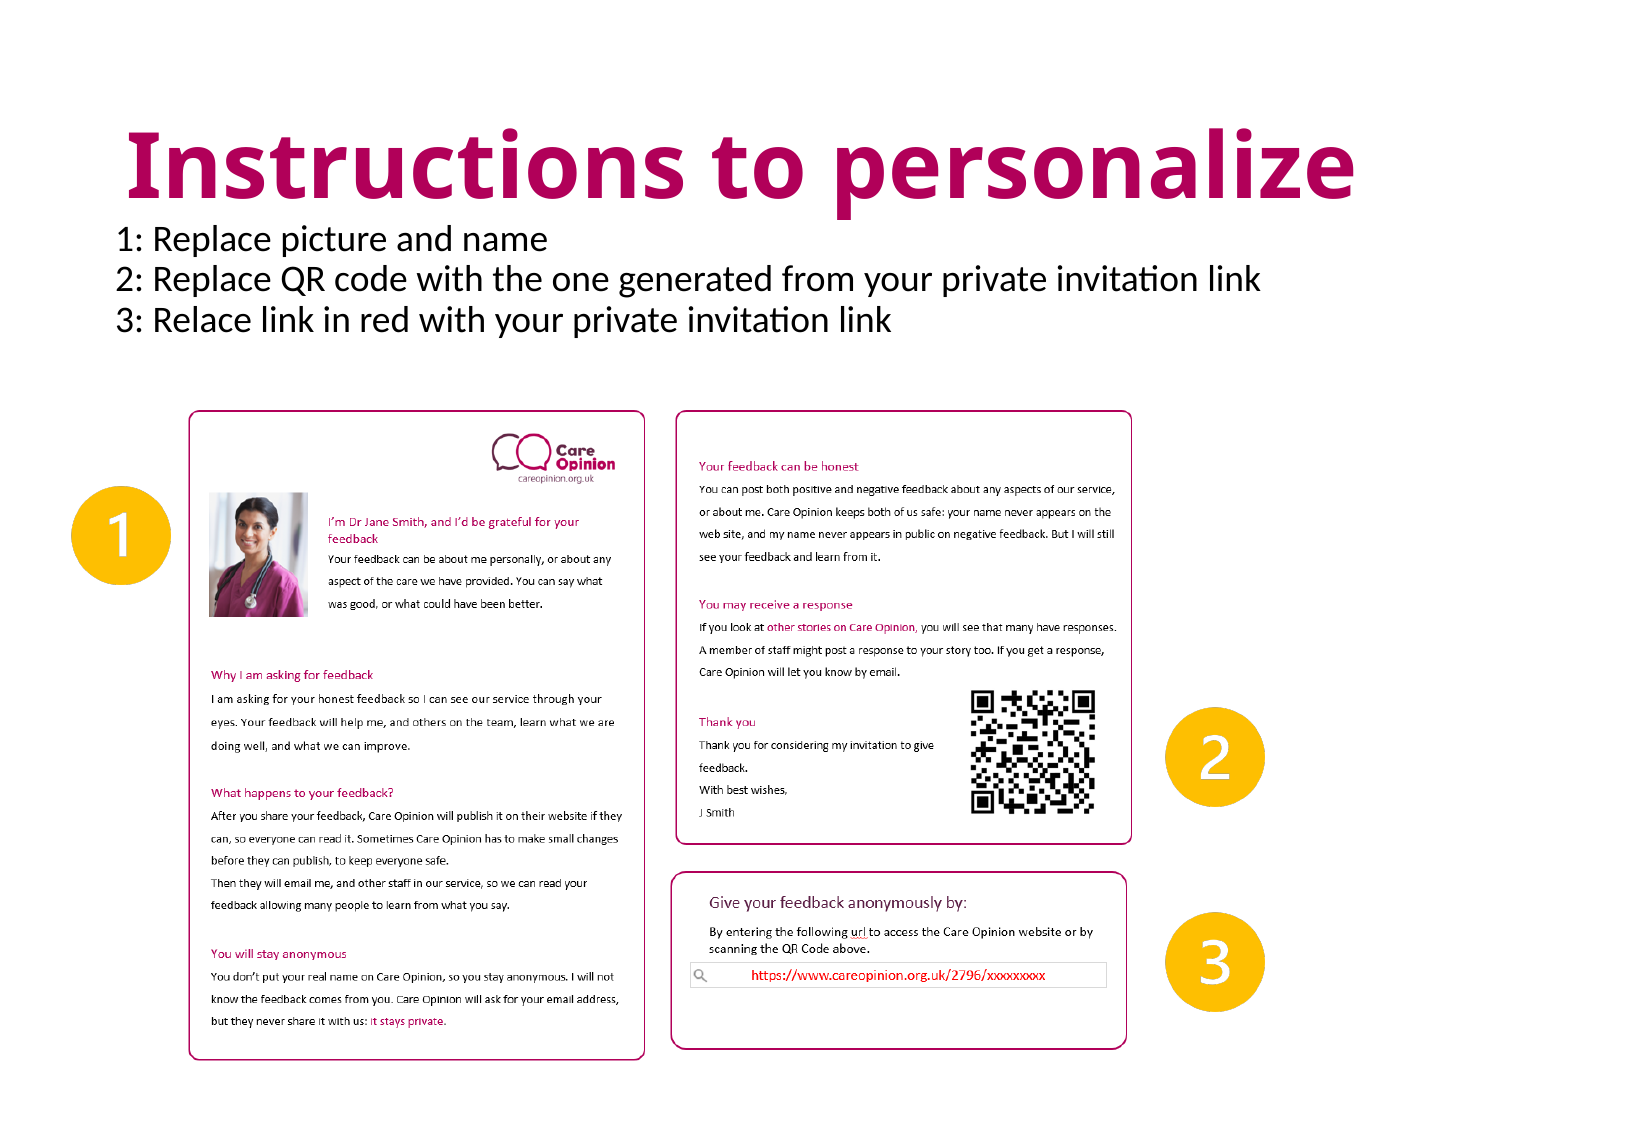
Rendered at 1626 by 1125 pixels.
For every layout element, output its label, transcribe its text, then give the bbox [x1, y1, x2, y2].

text_box 1: Replace picture and name [100, 206, 712, 246]
picture [1152, 694, 1278, 821]
picture [58, 407, 1137, 1066]
text_box 2: Replace QR code with the one generated from your private invitation link [100, 246, 1421, 287]
text_box 3: Relace link in red with your private invitation link [100, 287, 1421, 348]
title Instructions to personalize [111, 59, 1514, 278]
picture [1152, 899, 1278, 1025]
